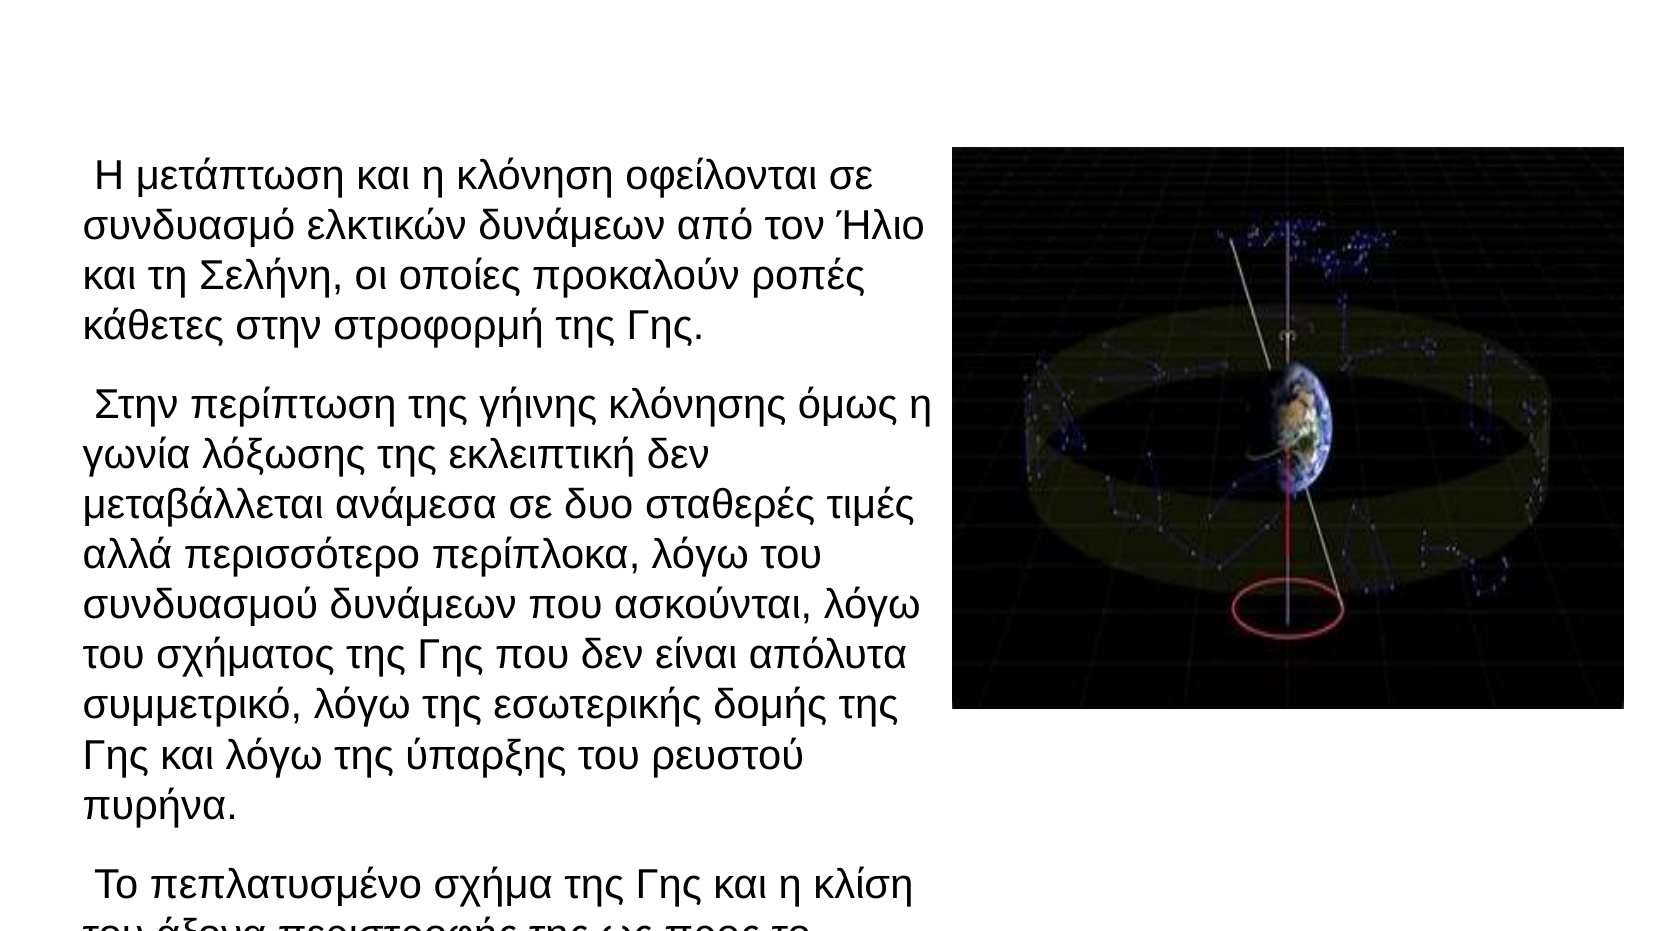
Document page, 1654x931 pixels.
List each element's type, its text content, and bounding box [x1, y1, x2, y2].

picture [952, 147, 1624, 709]
list Η μετάπτωση και η κλόνηση οφείλονται σε συνδυασμό ελκτικών δυνάμεων από τον Ήλιο και τη Σελήνη, οι οποίες προκαλούν ροπές κάθετες στην στροφορμή της Γης. Στην περίπτωση της γήινης κλόνησης όμως η γωνία λόξωσης της εκλειπτική δεν μεταβάλλεται ανάμεσα σε δυο σταθερές τιμές αλλά περισσότερο περίπλοκα, λόγω του συνδυασμού δυνάμεων που ασκούνται, λόγω του σχήματος της Γης που δεν είναι απόλυτα συμμετρικό, λόγω της εσωτερικής δομής της Γης και λόγω της ύπαρξης του ρευστού πυρήνα. Το πεπλατυσμένο σχήμα της Γης και η κλίση του άξονα περιστροφής της ως προς το επίπεδο της εκλειπτικής δημιουργούν τις συνθήκες ώστε οι ελκτικές δυνάμεις του Ήλιου και της Σελήνης να προκαλούν την εμφάνιση μιας ροπής στη Γη που τείνει να στρέψει τον άξονά της ώστε να γίνει κάθετος στο επίπεδο της τροχιάς. [82, 147, 945, 757]
